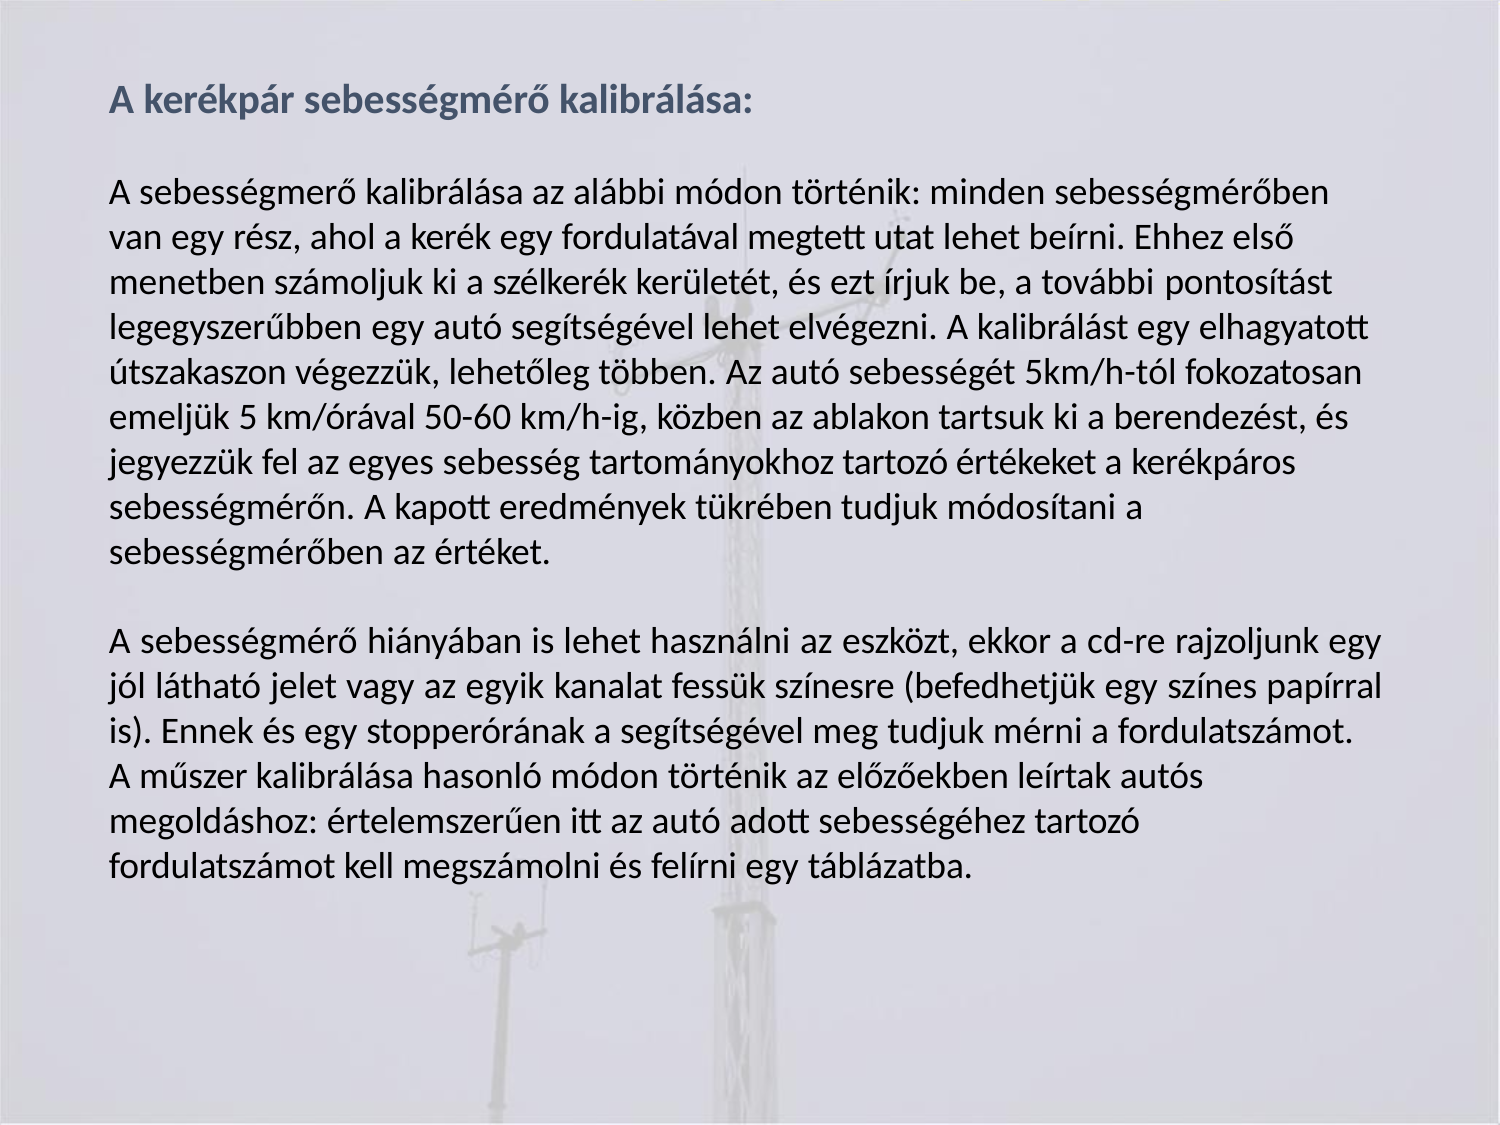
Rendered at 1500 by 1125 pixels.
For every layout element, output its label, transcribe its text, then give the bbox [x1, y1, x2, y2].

title A kerékpár sebességmérő kalibrálása: [106, 69, 762, 165]
text_box [0, 0, 1500, 1125]
text_box A sebességmerő kalibrálása az alábbi módon történik: minden sebességmérőben van egy rész, ahol a kerék egy fordulatával megtett utat lehet beírni. Ehhez első menetben számoljuk ki a szélkerék kerületét, és ezt írjuk be, a további pontosítást legegyszerűbben egy autó segítségével lehet elvégezni. A kalibrálást egy elhagyatott útszakaszon végezzük, lehetőleg többen. Az autó sebességét 5km/h-tól fokozatosan emeljük 5 km/órával 50-60 km/h-ig, közben az ablakon tartsuk ki a berendezést, és jegyezzük fel az egyes sebesség tartományokhoz tartozó értékeket a kerékpáros sebességmérőn. A kapott eredmények tükrében tudjuk módosítani a sebességmérőben az értéket. A sebességmérő hiányában is lehet használni az eszközt, ekkor a cd-re rajzoljunk egy jól látható jelet vagy az egyik kanalat fessük színesre (befedhetjük egy színes papírral is). Ennek és egy stopperórának a segítségével meg tudjuk mérni a fordulatszámot. A műszer kalibrálása hasonló módon történik az előzőekben leírtak autós megoldáshoz: értelemszerűen itt az autó adott sebességéhez tartozó fordulatszámot kell megszámolni és felírni egy táblázatba. [106, 165, 1392, 887]
